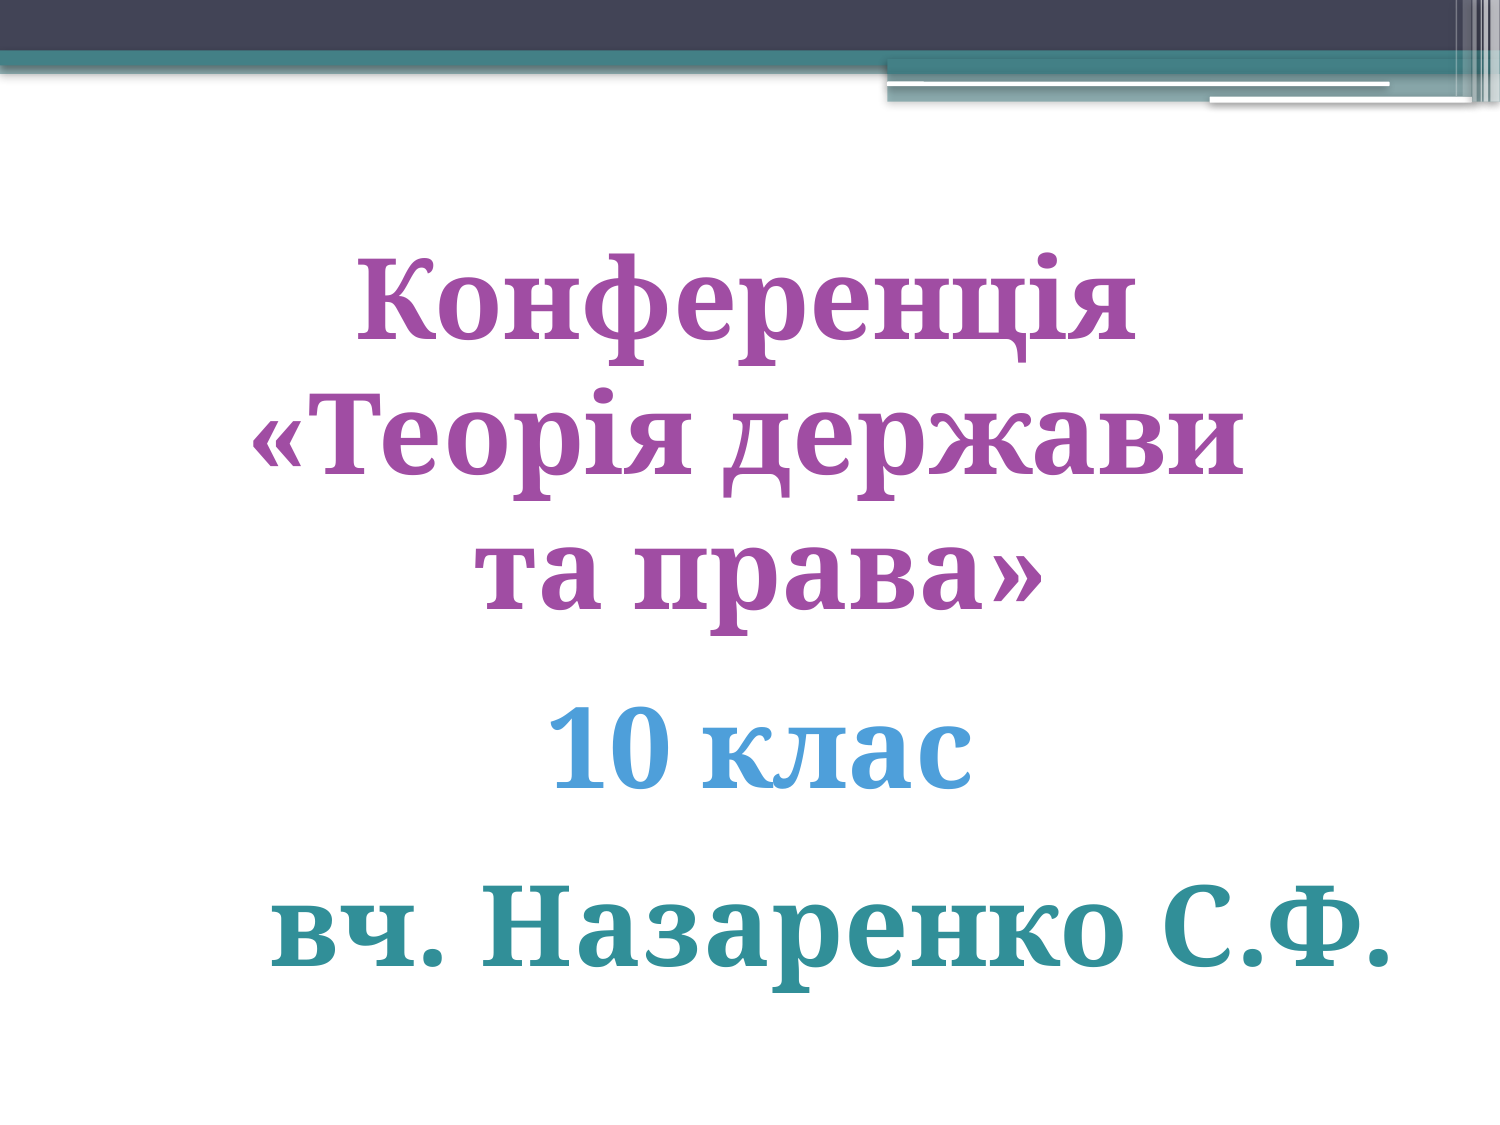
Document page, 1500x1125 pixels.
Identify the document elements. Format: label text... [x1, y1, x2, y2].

text_box вч. Назаренко С.Ф. [255, 845, 1413, 996]
text_box Конференція «Теорія держави та права» [231, 219, 1262, 640]
text_box 10 клас [531, 668, 990, 819]
